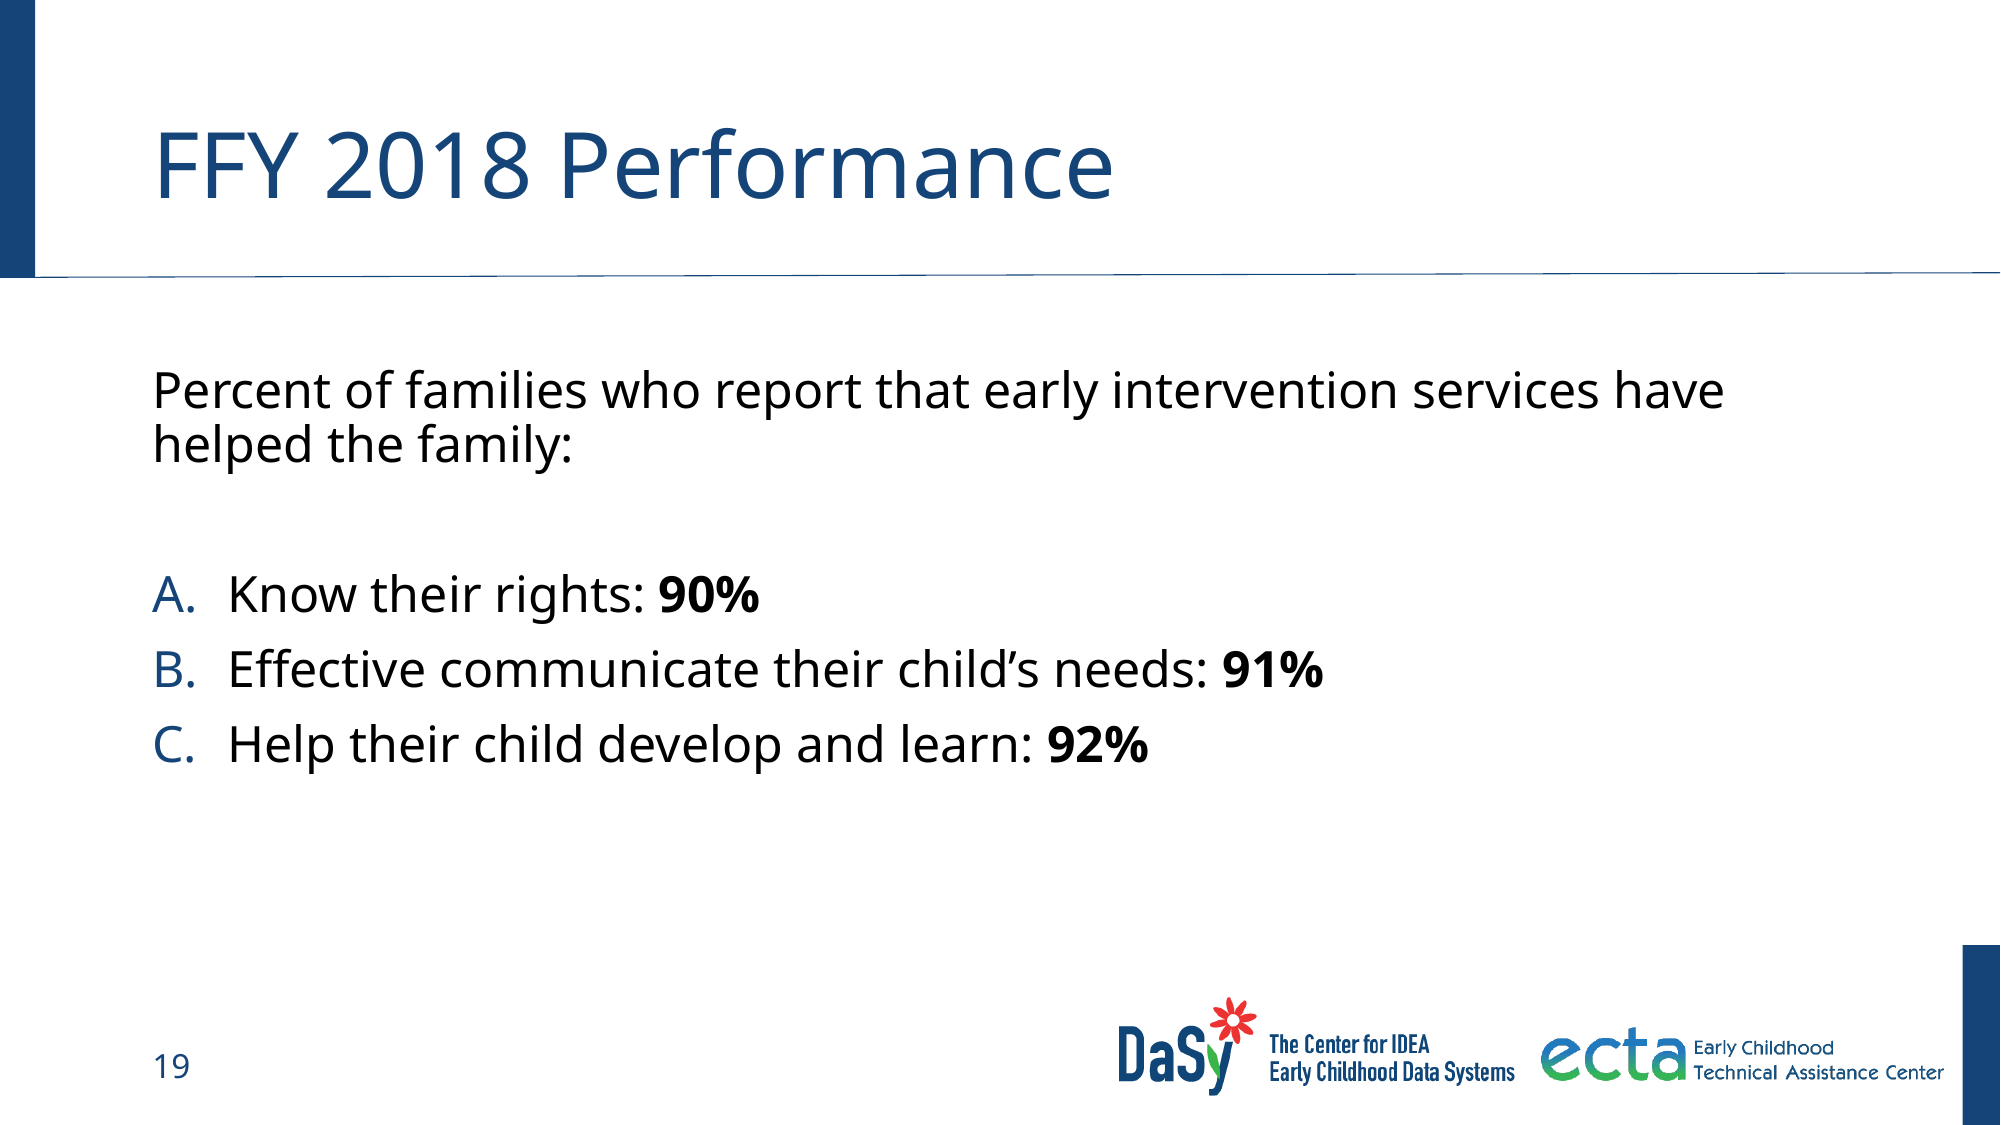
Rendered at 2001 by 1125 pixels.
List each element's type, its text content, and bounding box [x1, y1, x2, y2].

title FFY 2018 Performance [137, 59, 1863, 278]
list Percent of families who report that early intervention services have helped the family: Know their rights: 90% Effective communicate their child’s needs: 91% Help their child develop and learn: 92% [137, 358, 1863, 1014]
picture [1111, 1014, 1523, 1098]
picture [1538, 1023, 1947, 1084]
